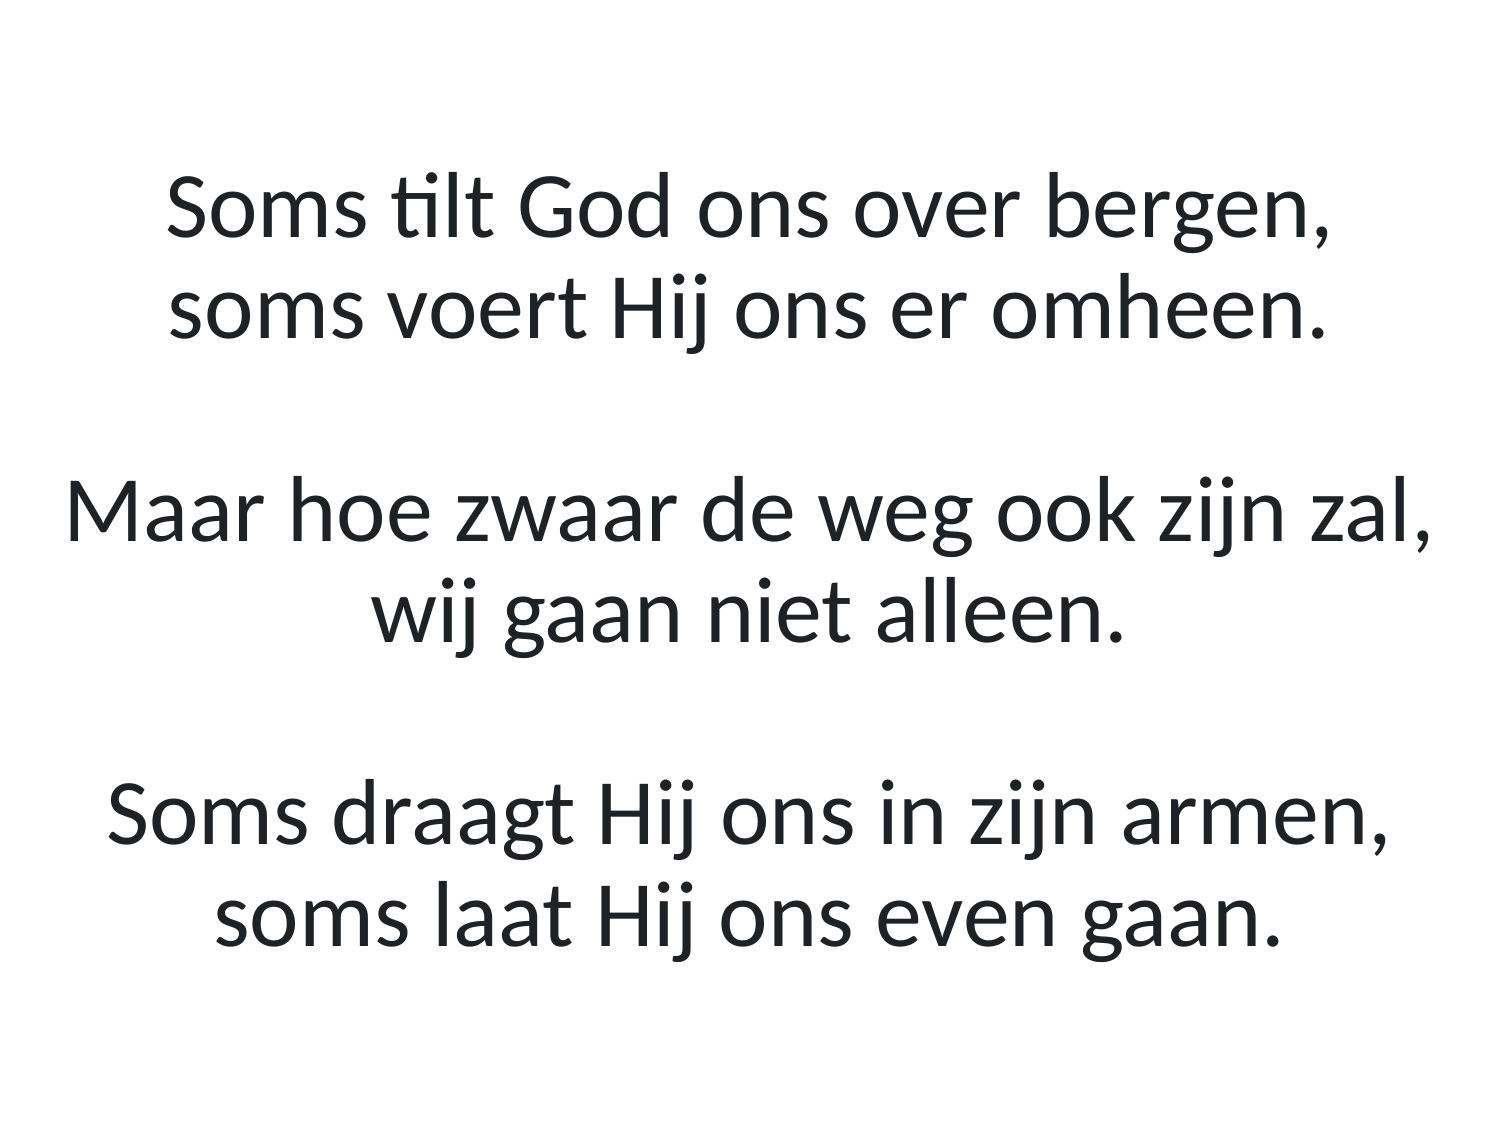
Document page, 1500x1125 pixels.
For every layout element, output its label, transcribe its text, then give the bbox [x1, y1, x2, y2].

list Soms tilt God ons over bergen, soms voert Hij ons er omheen. Maar hoe zwaar de weg ook zijn zal, wij gaan niet alleen. Soms draagt Hij ons in zijn armen, soms laat Hij ons even gaan. [34, 148, 1466, 977]
